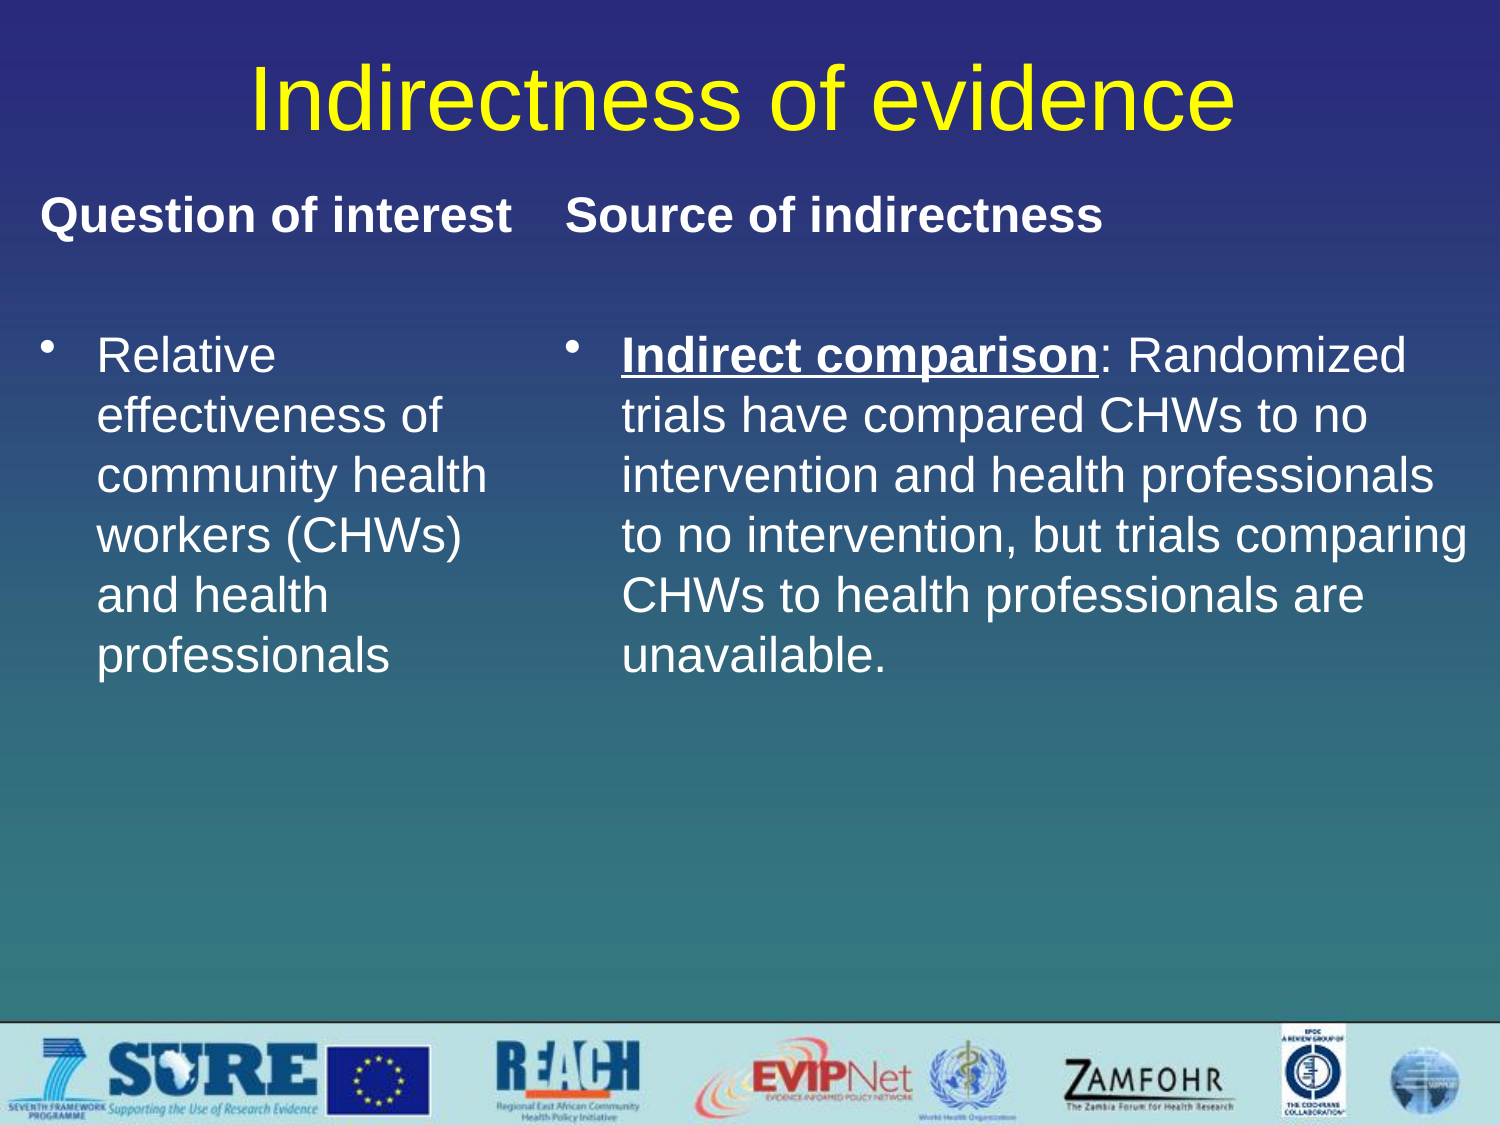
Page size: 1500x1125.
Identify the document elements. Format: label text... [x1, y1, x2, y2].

title Indirectness of evidence [124, 62, 1363, 126]
list Question of interest Relative effectiveness of community health workers (CHWs) and health professionals [24, 174, 549, 1088]
picture [0, 0, 1500, 1125]
list Source of indirectness Indirect comparison: Randomized trials have compared CHWs to no intervention and health professionals to no intervention, but trials comparing CHWs to health professionals are unavailable. [549, 174, 1500, 1101]
